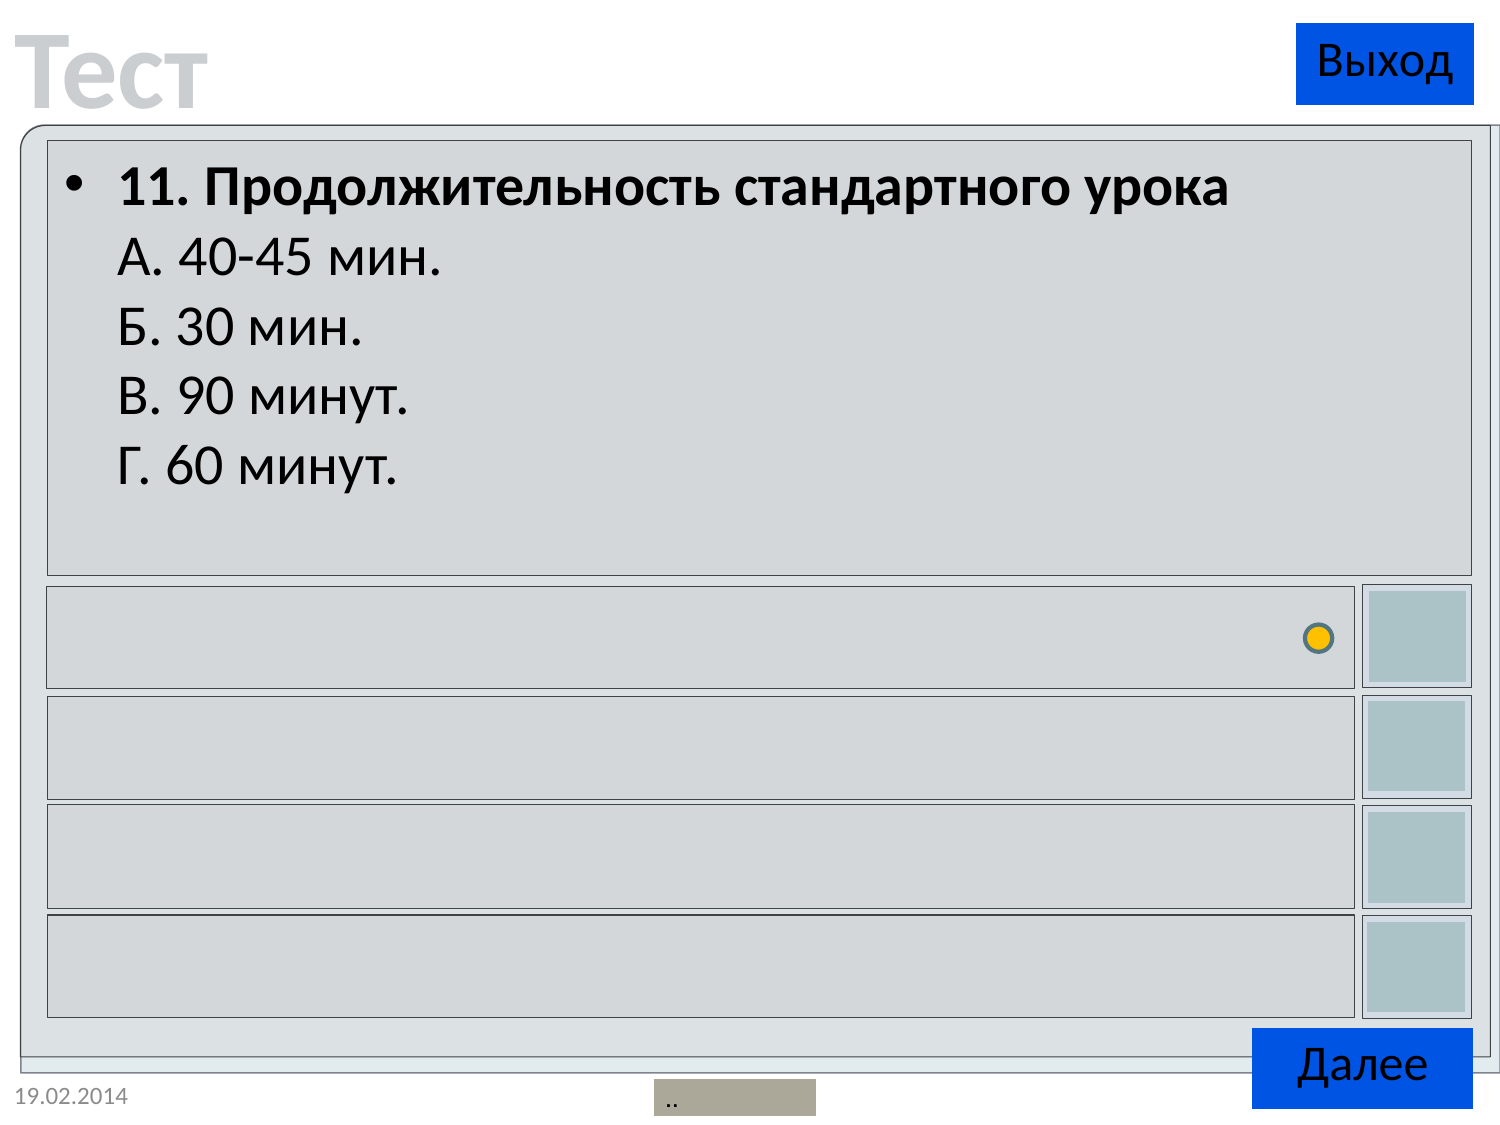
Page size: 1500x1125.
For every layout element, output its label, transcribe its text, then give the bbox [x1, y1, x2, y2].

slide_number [0, 1065, 174, 1125]
list 11. Продолжительность стандартного урока А. 40-45 мин. Б. 30 мин. В. 90 минут. Г. 60 минут. [49, 140, 1469, 576]
